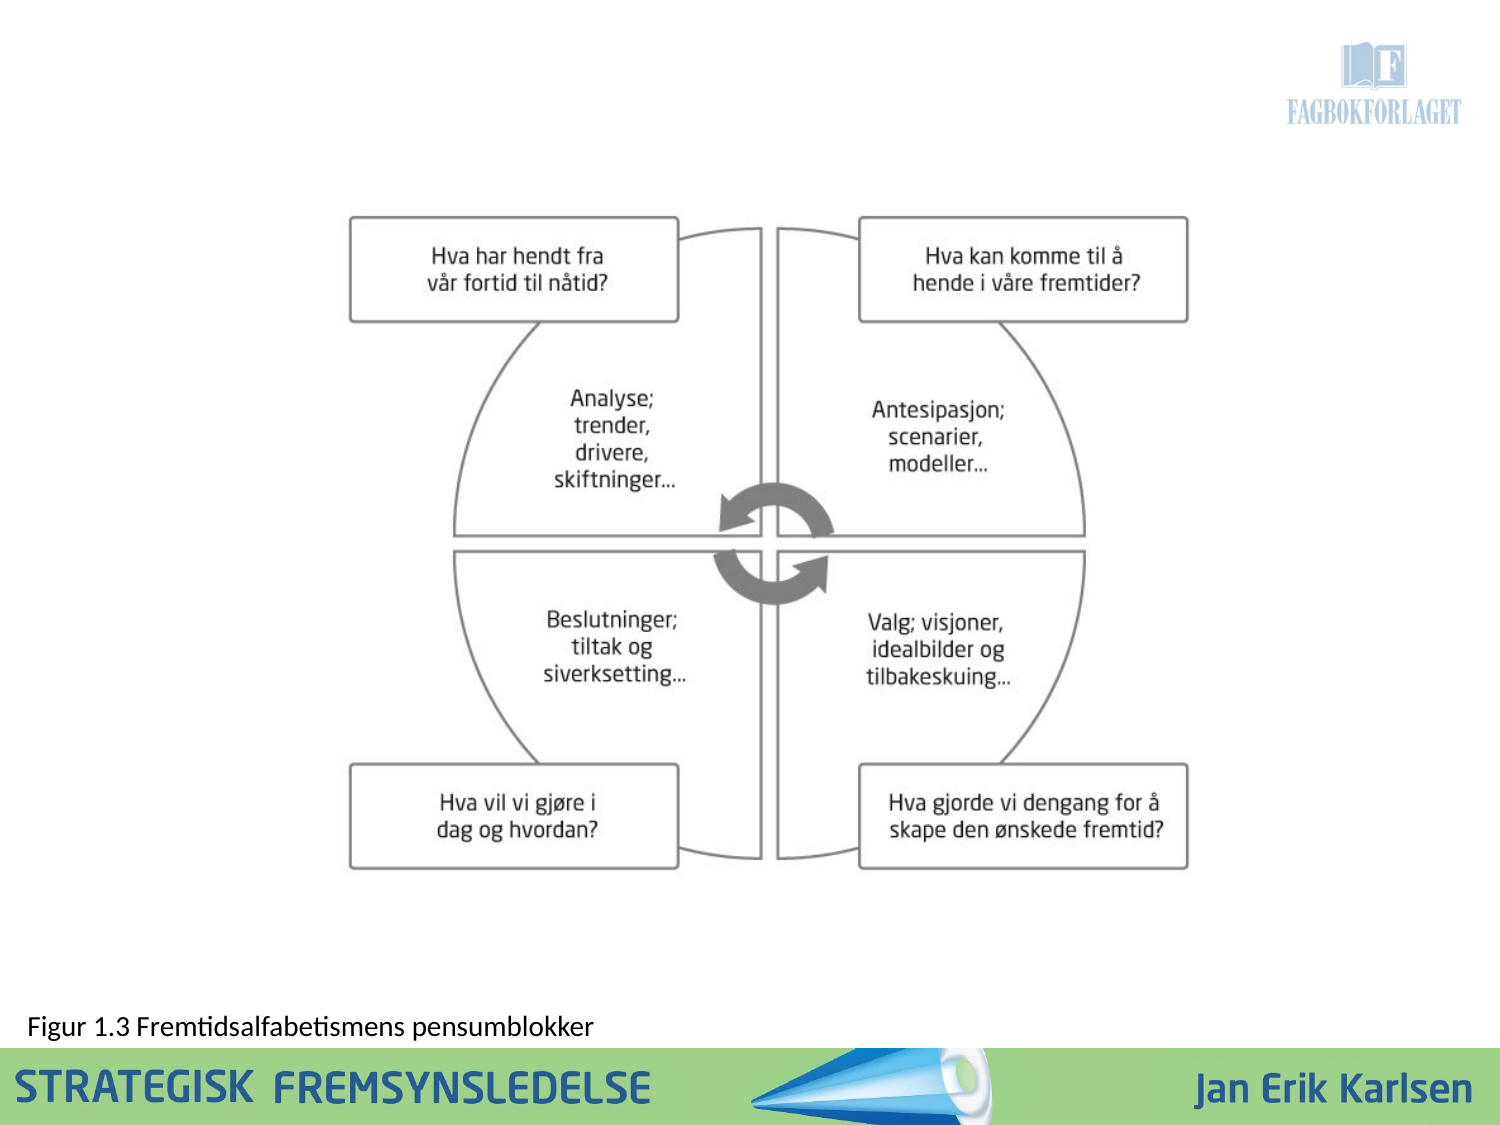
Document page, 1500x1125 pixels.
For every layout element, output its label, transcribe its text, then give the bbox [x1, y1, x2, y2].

picture [299, 187, 1225, 888]
picture [0, 1048, 1500, 1125]
picture [1287, 42, 1461, 124]
text_box Figur 1.3 Fremtidsalfabetismens pensumblokker [12, 999, 1375, 1050]
